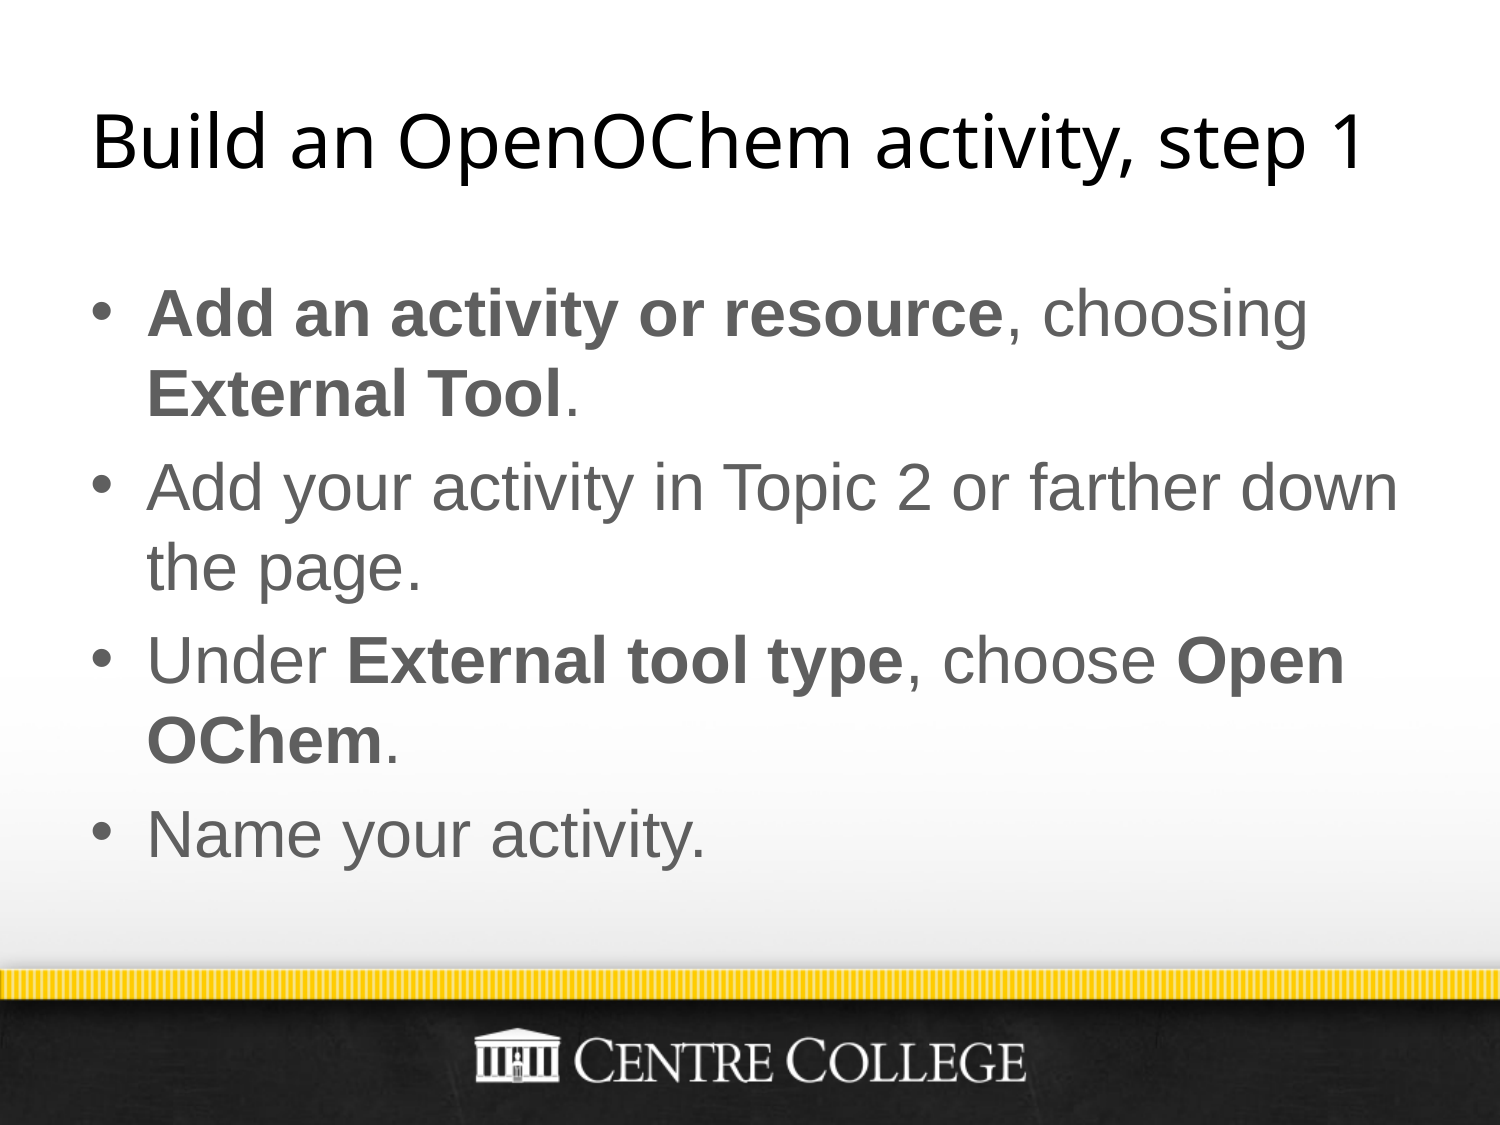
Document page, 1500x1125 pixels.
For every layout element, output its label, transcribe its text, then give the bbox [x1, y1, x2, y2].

title Build an OpenOChem activity, step 1 [75, 45, 1430, 233]
list Add an activity or resource, choosing External Tool. Add your activity in Topic 2 or farther down the page. Under External tool type, choose Open OChem. Name your activity. [75, 262, 1430, 917]
picture [0, 0, 1500, 1125]
